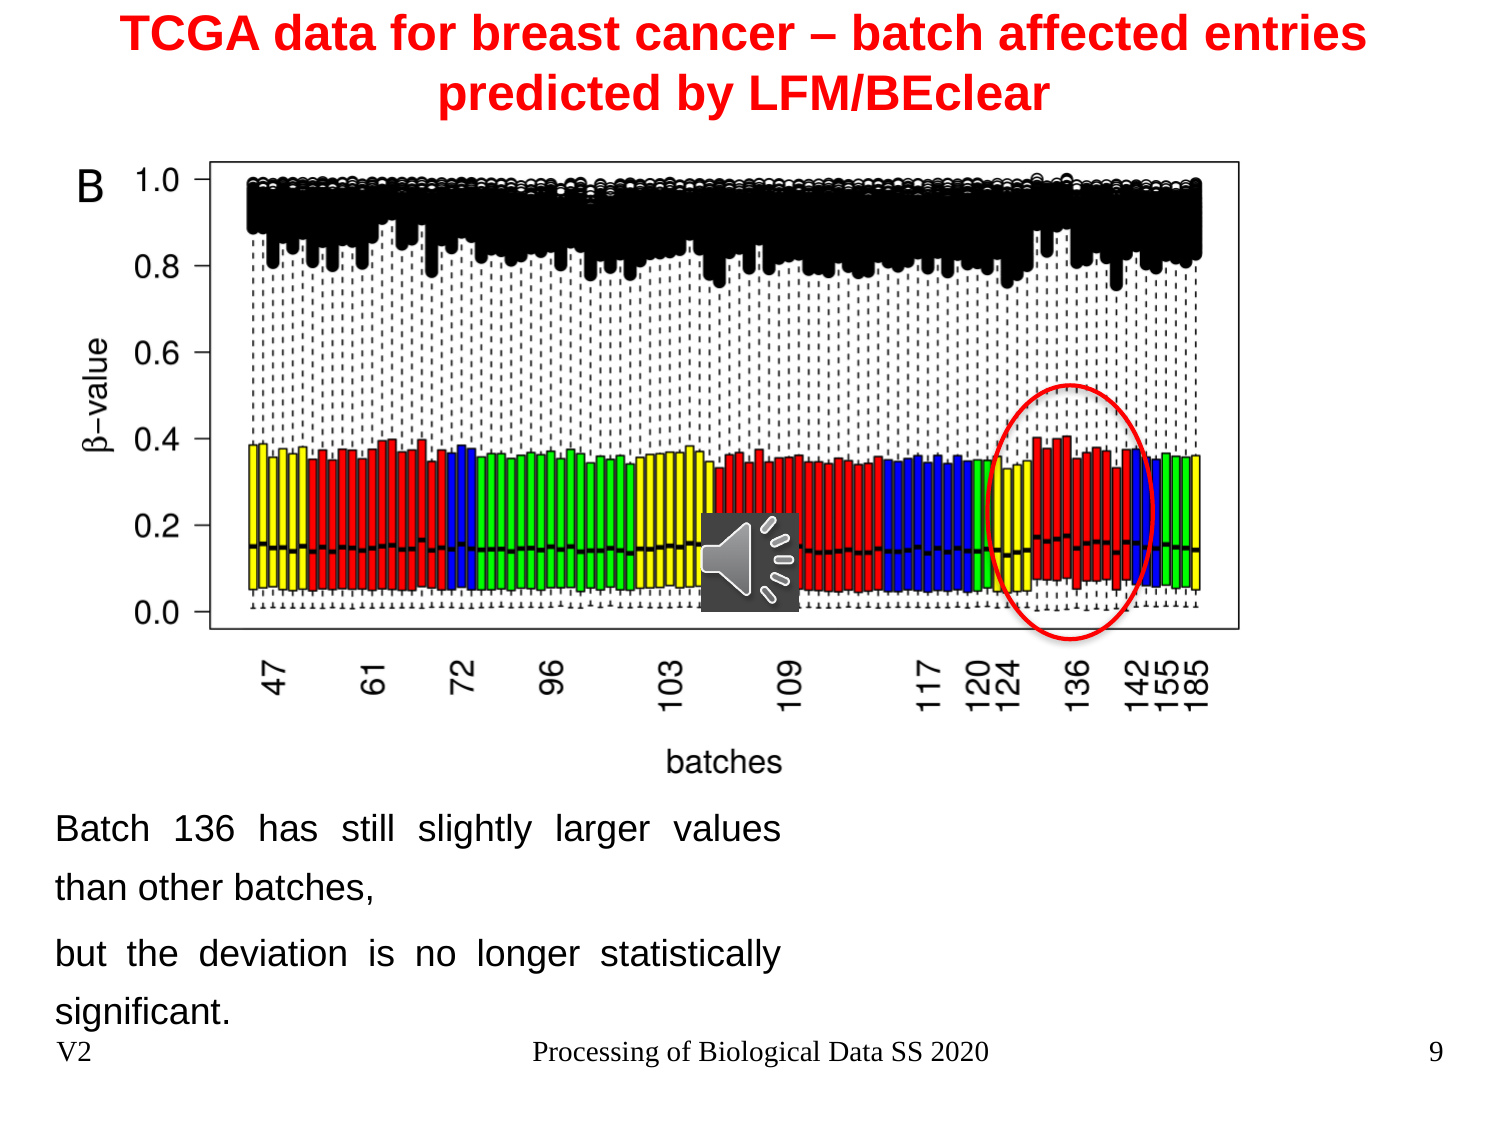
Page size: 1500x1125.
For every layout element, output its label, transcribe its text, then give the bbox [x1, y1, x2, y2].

slide_number V2 [40, 1024, 426, 1101]
footer Processing of Biological Data SS 2020 [512, 1024, 1011, 1101]
picture [59, 133, 1267, 779]
title TCGA data for breast cancer – batch affected entries predicted by LFM/BEclear [53, 19, 1436, 102]
slide_number 9 [1074, 1024, 1460, 1101]
text_box Batch 136 has still slightly larger values than other batches, but the deviation is no longer statistically significant. [39, 783, 797, 1020]
